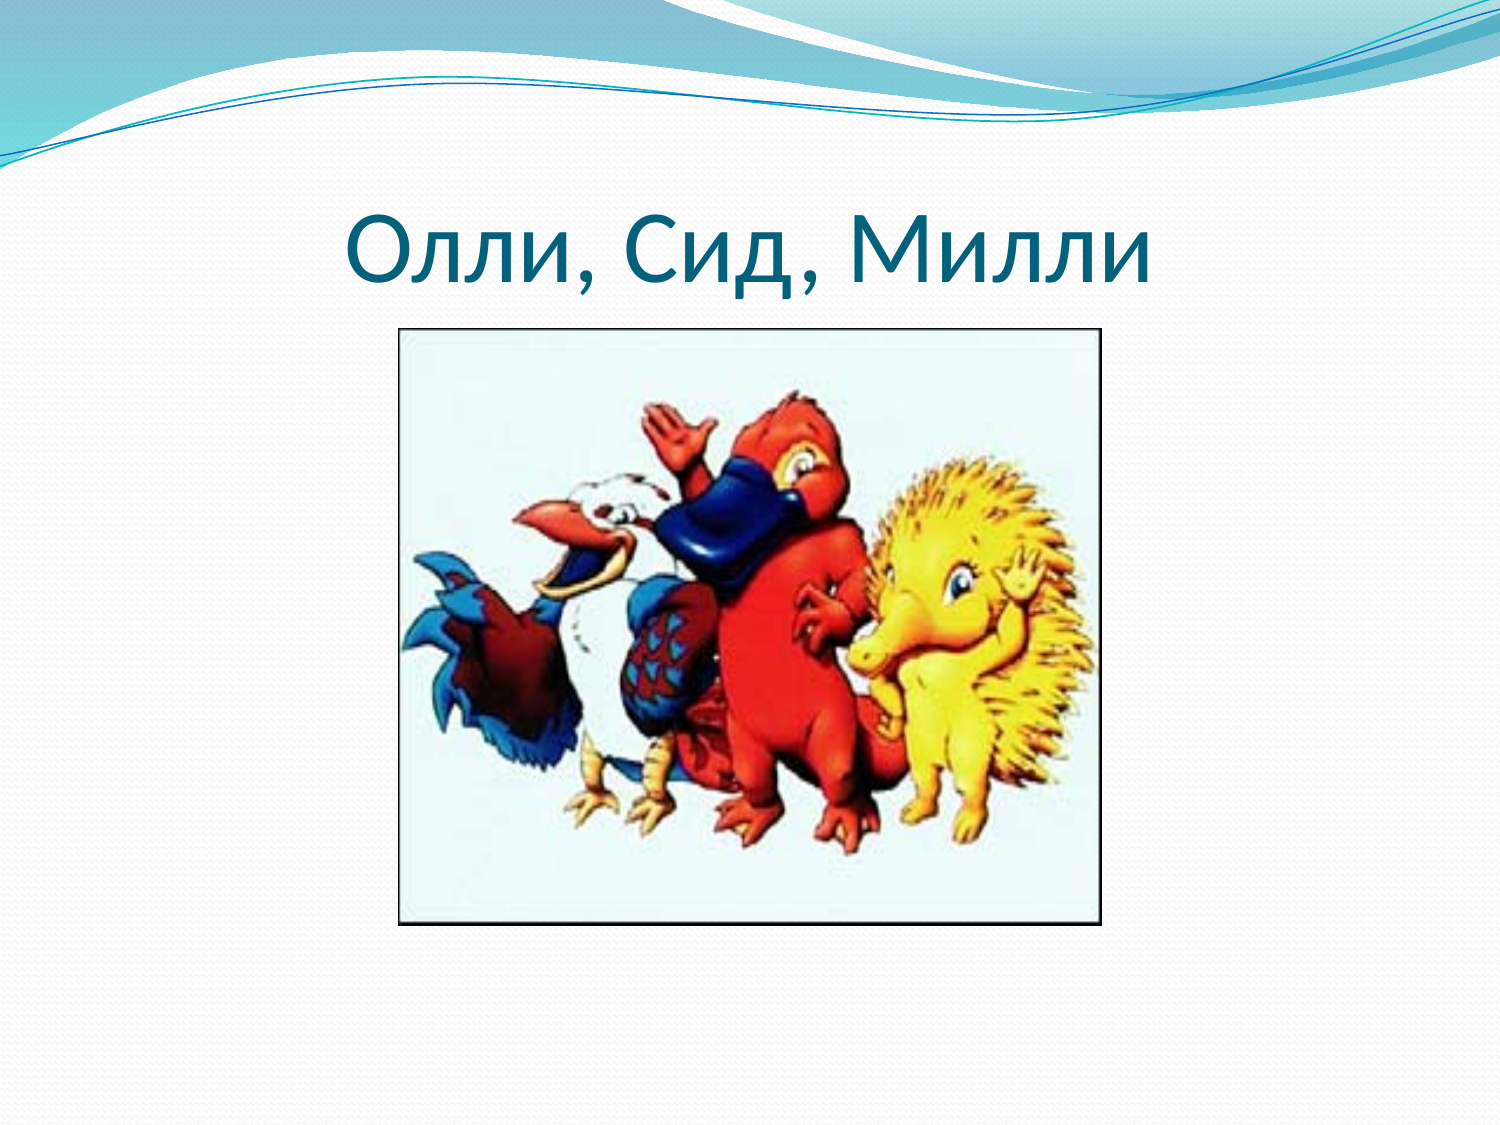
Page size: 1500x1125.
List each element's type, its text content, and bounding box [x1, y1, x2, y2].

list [398, 327, 1102, 926]
title Олли, Сид, Милли [75, 115, 1425, 303]
